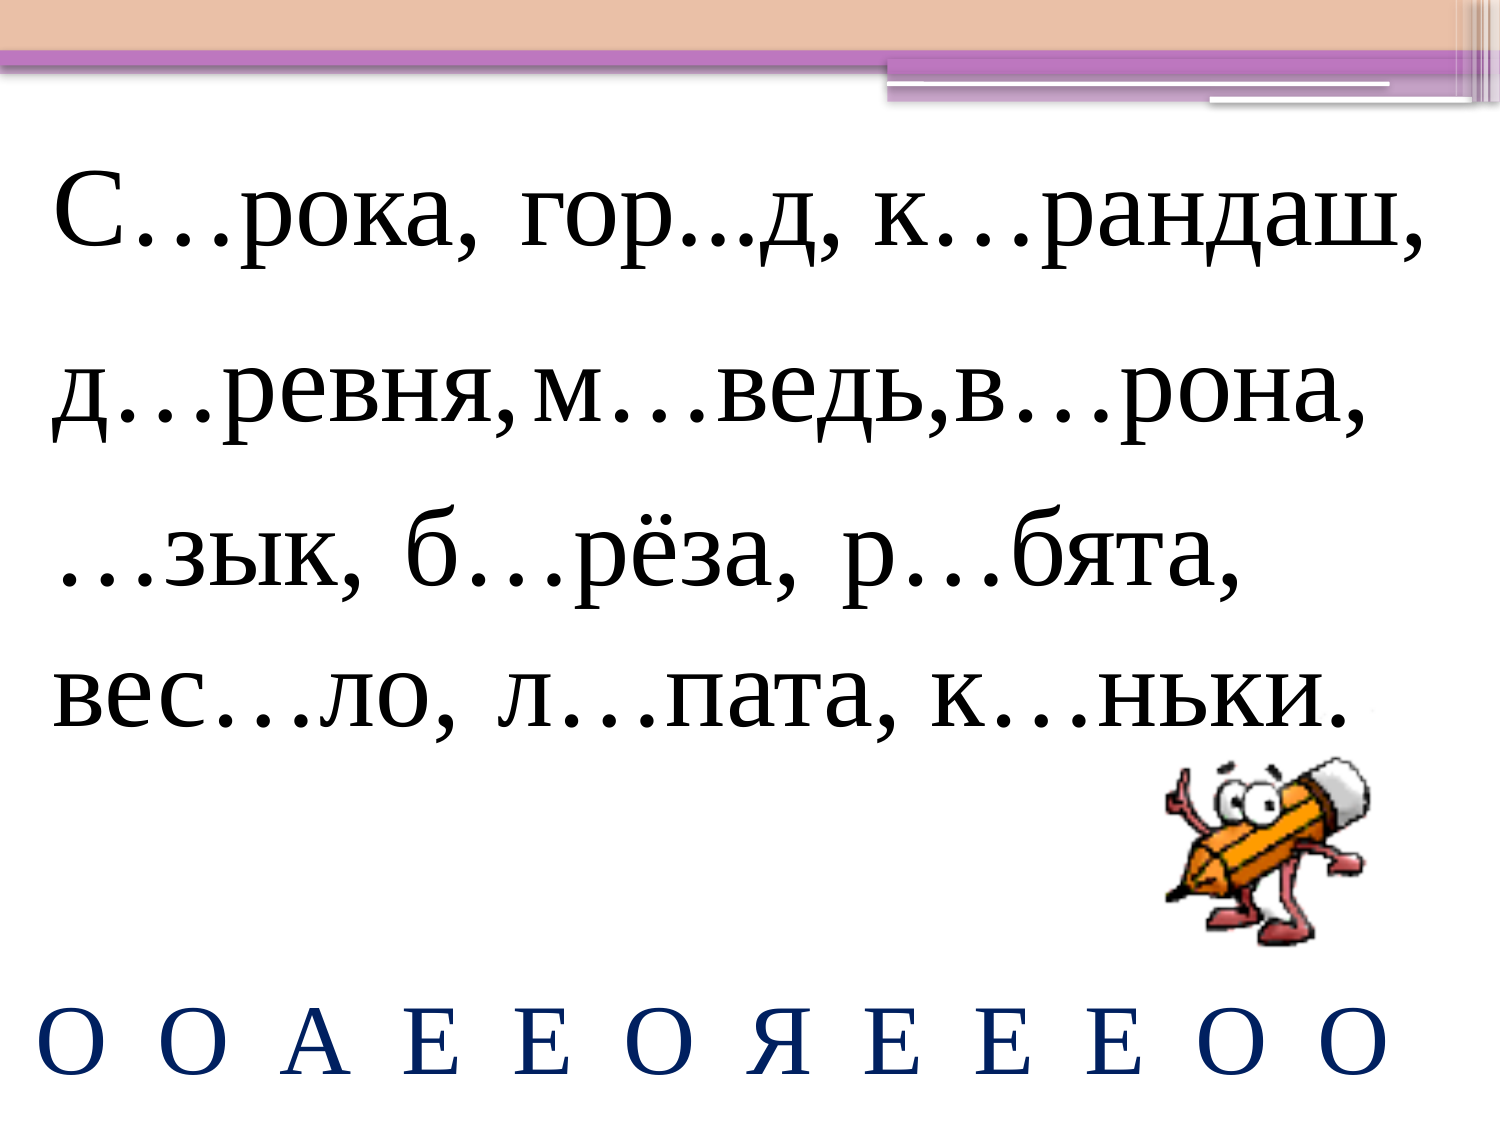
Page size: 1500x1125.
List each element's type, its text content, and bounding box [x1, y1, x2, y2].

text_box л…пата, [482, 585, 916, 756]
text_box м…ведь, [537, 281, 970, 452]
text_box р…бята, [820, 445, 1266, 585]
text_box в…рона, [970, 281, 1386, 452]
text_box С…рока, [37, 105, 499, 276]
text_box б…рёза, [388, 445, 818, 616]
text_box к…рандаш, [862, 105, 1445, 276]
picture [1148, 702, 1383, 985]
text_box к…ньки. [916, 585, 1368, 756]
text_box …зык, [36, 445, 382, 616]
text_box вес…ло, [37, 585, 476, 756]
text_box О О А Е Е О Я Е Е Е О О [20, 949, 1431, 1102]
text_box д…ревня, [37, 281, 537, 452]
text_box гор...д, [505, 105, 862, 276]
